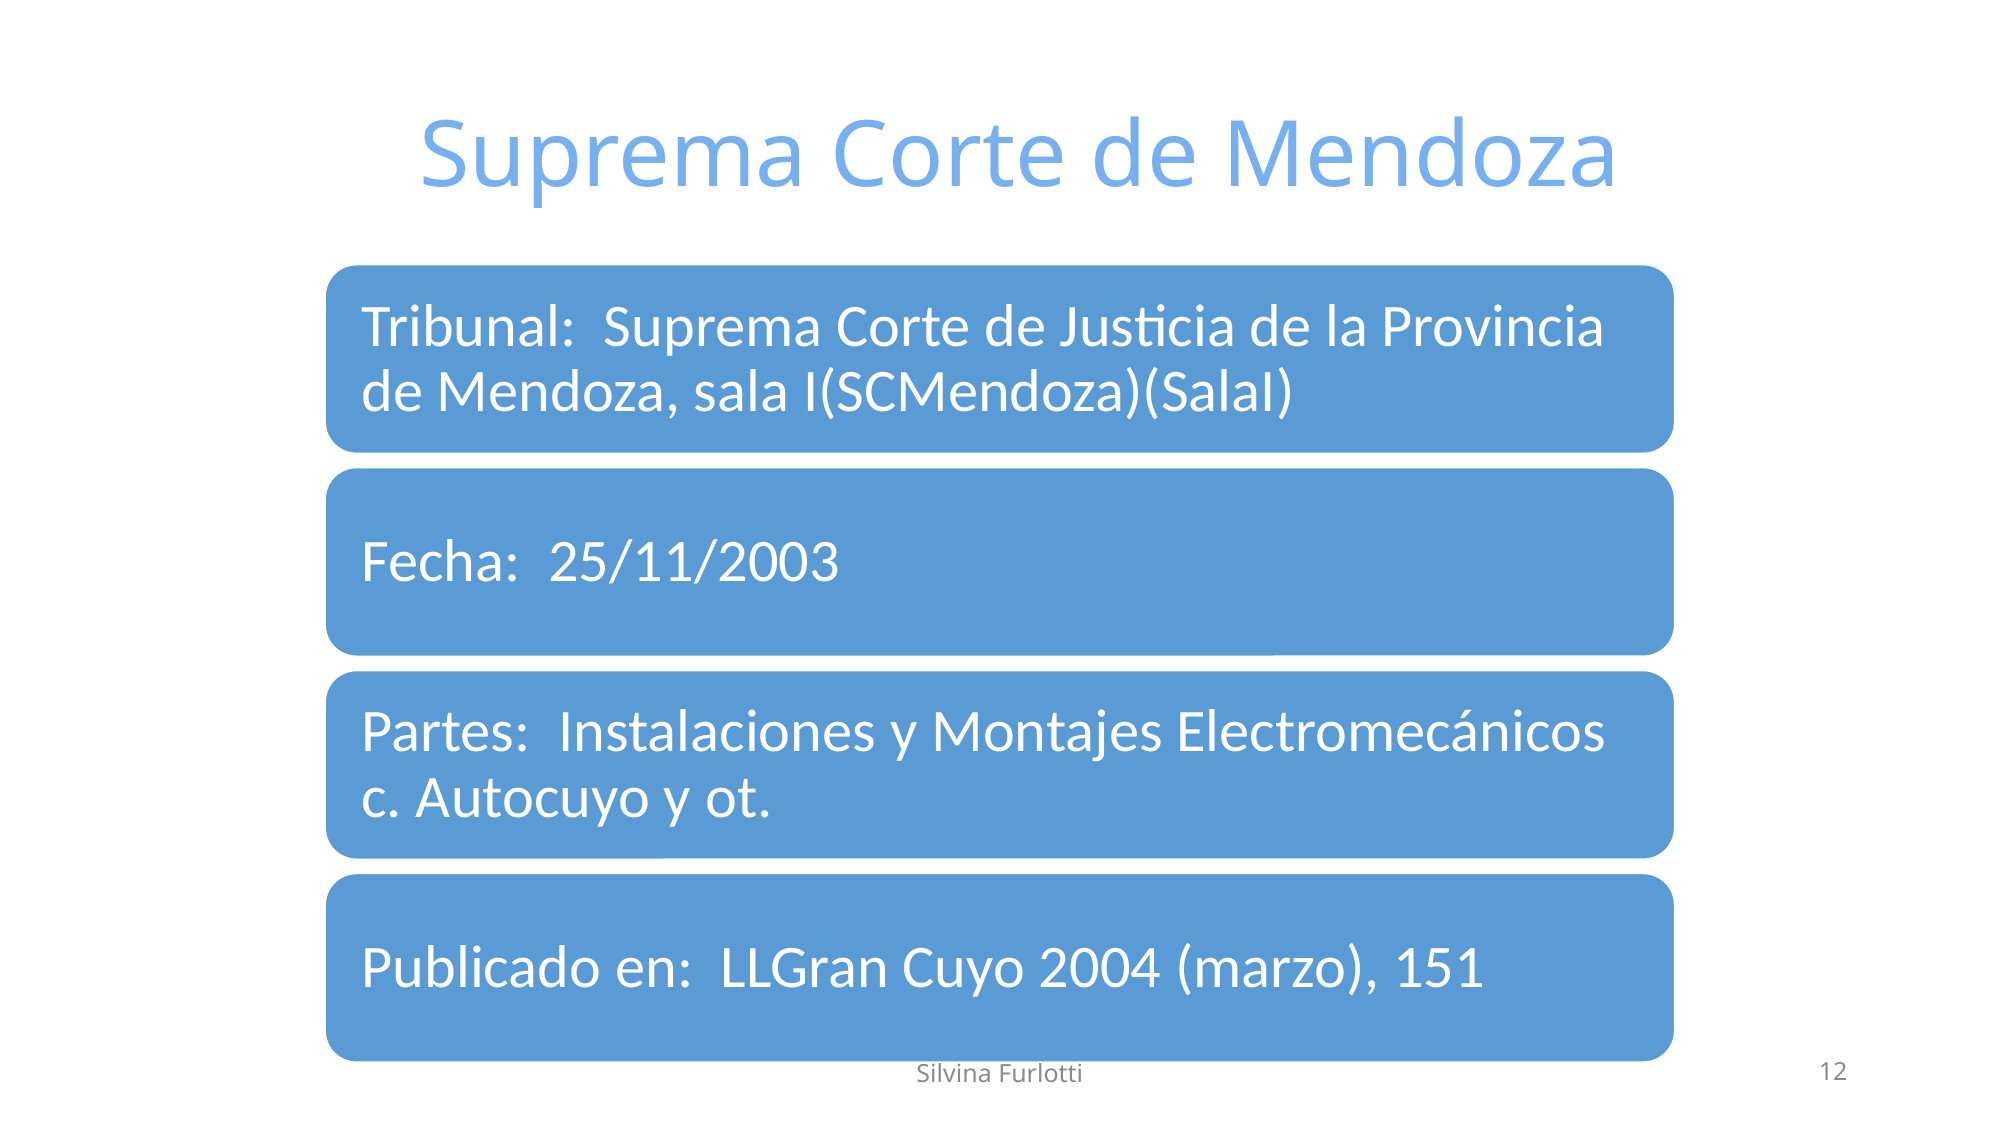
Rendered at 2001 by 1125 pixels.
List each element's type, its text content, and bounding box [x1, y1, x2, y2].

title Suprema Corte de Mendoza [324, 64, 1676, 214]
footer Silvina Furlotti [662, 1065, 1338, 1103]
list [324, 262, 1675, 1065]
slide_number 12 [1412, 1042, 1863, 1103]
